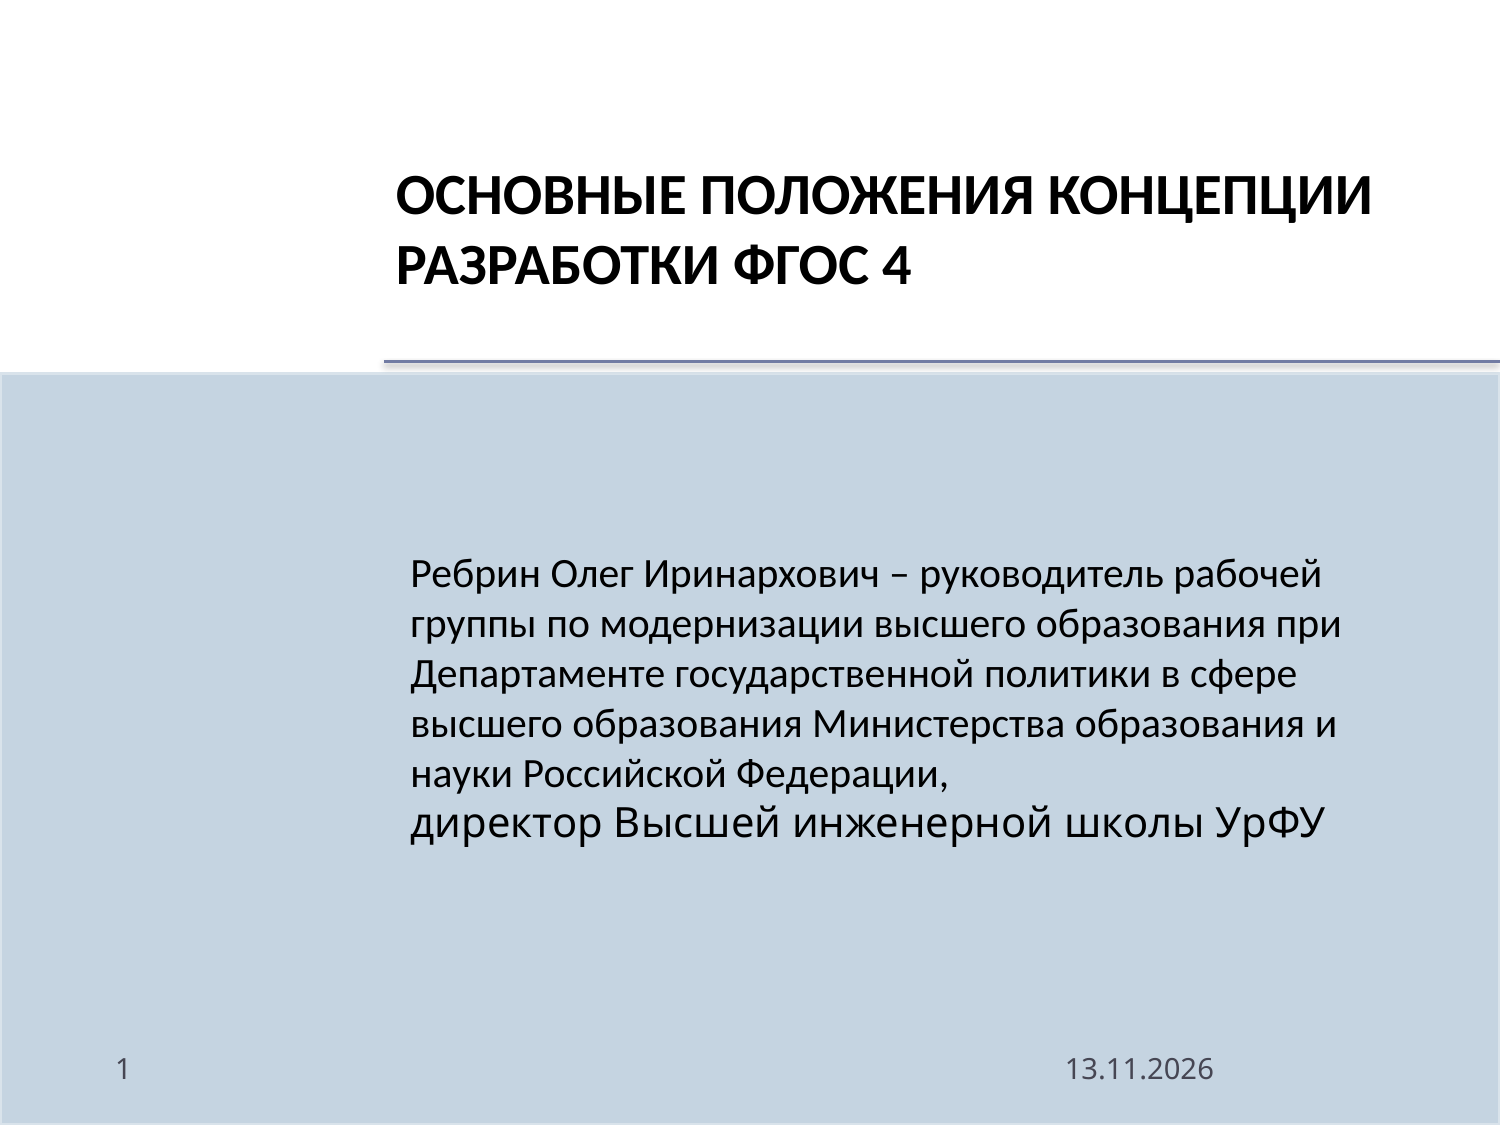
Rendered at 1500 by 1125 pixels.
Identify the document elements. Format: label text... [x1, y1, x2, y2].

text_box ОСНОВНЫЕ ПОЛОЖЕНИЯ КОНЦЕПЦИИ РАЗРАБОТКИ ФГОС 4 [381, 148, 1480, 304]
text_box [0, 372, 1500, 1125]
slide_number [1050, 1042, 1426, 1103]
slide_number 1 [100, 1042, 426, 1103]
text_box Ребрин Олег Иринархович – руководитель рабочей группы по модернизации высшего образования при Департаменте государственной политики в сфере высшего образования Министерства образования и науки Российской Федерации, директор Высшей инженерной школы УрФУ [395, 538, 1459, 954]
